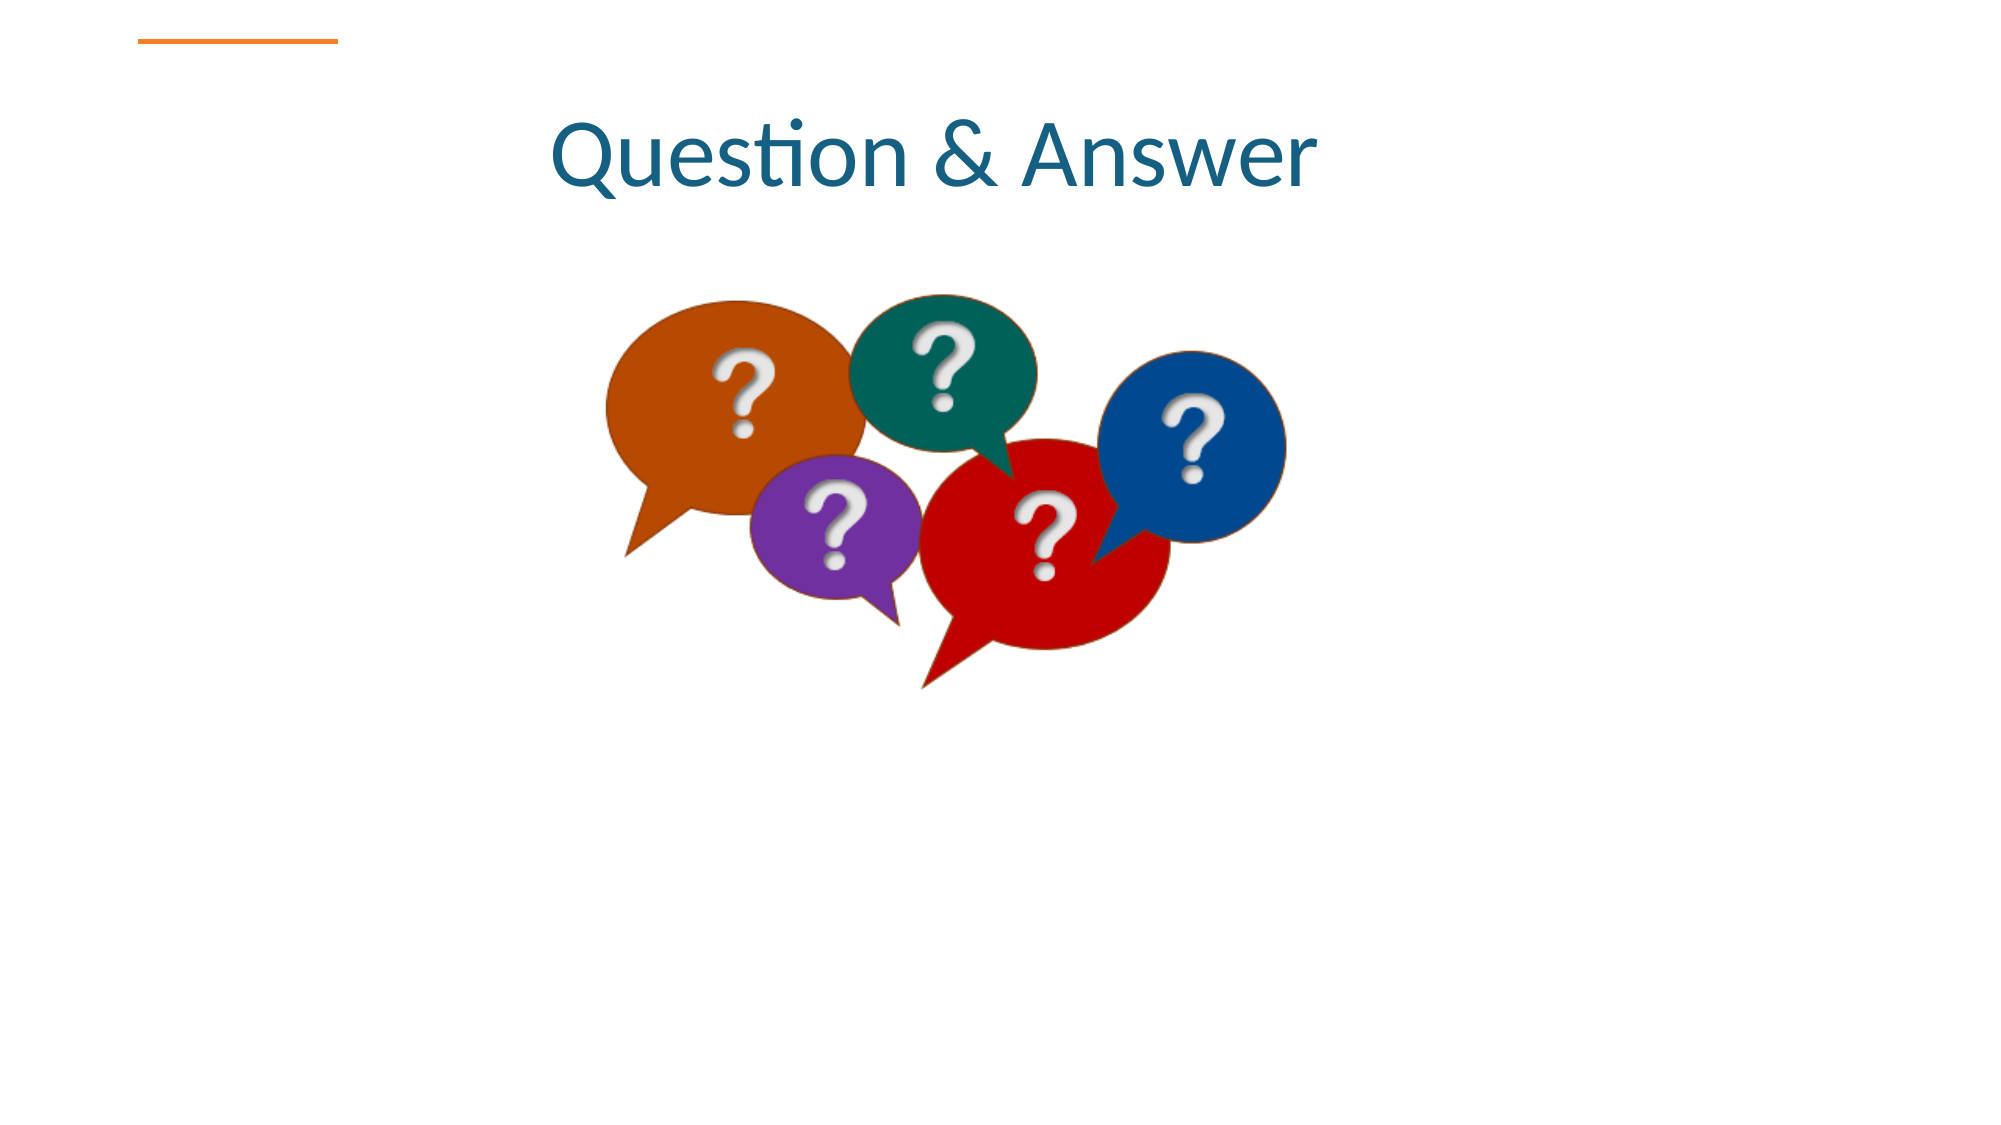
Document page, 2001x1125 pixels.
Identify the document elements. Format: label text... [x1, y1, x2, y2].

picture [541, 290, 1354, 703]
title Question & Answer [137, 80, 1863, 223]
